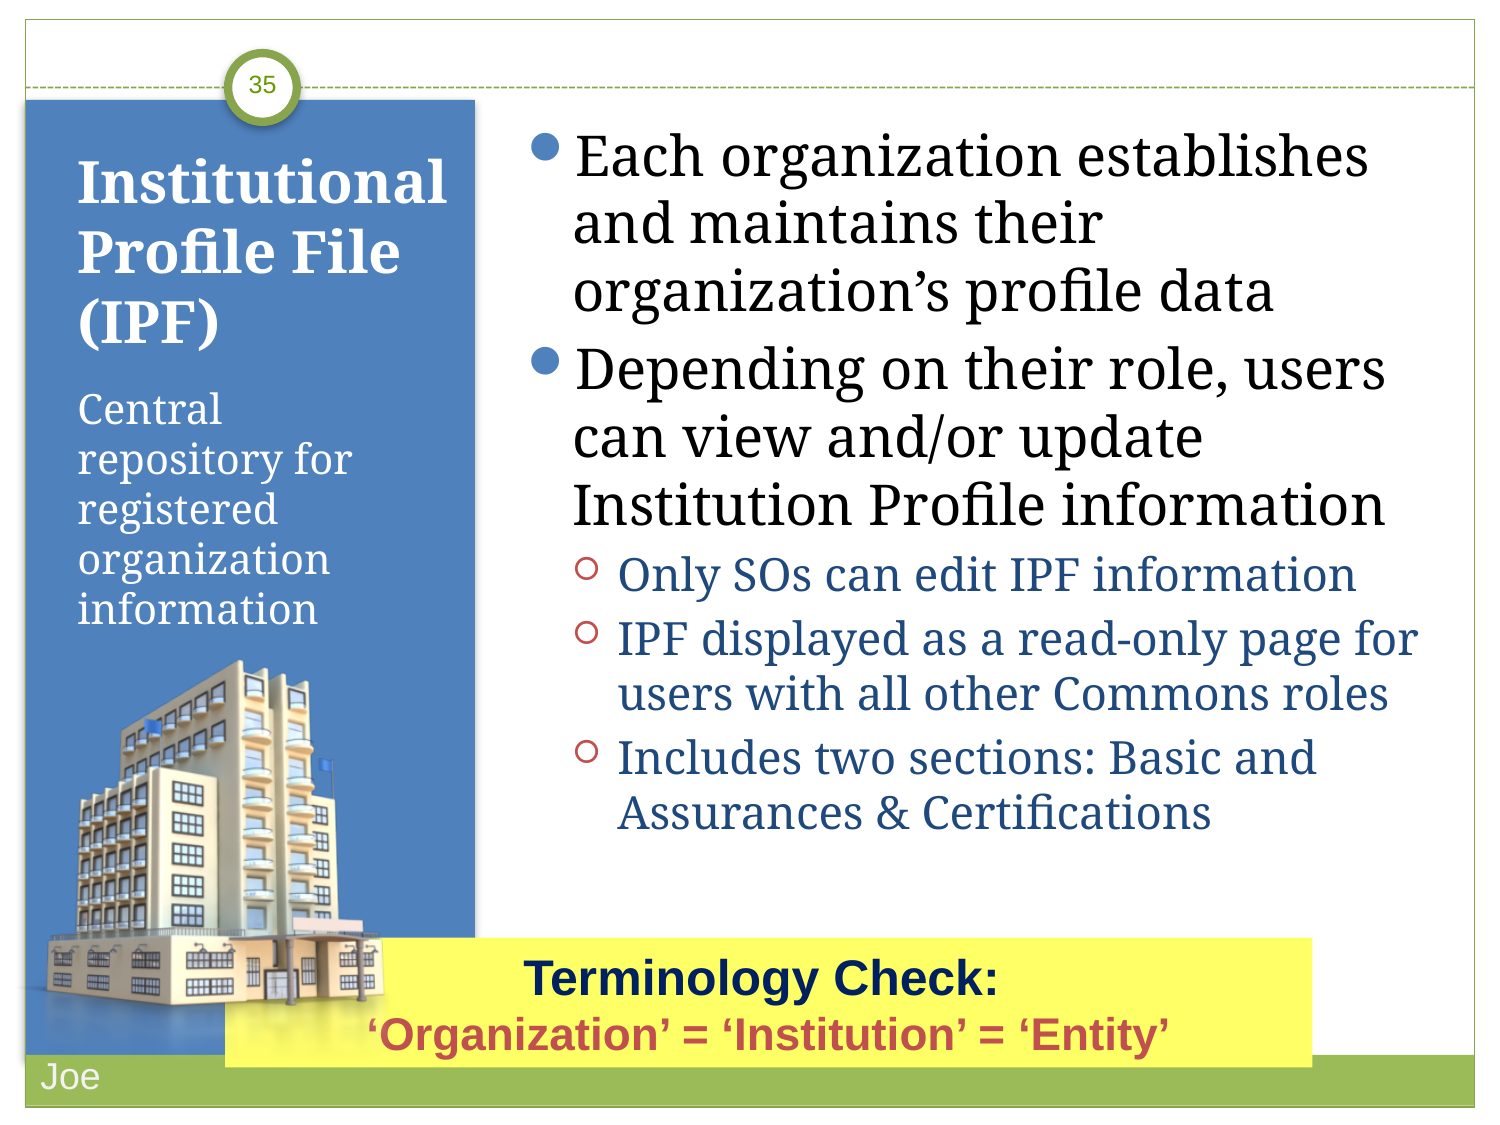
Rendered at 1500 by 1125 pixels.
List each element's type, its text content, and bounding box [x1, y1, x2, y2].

picture [0, 651, 426, 1063]
list Central repository for registered organization information [62, 374, 451, 937]
list Each organization establishes and maintains their organization’s profile data Depending on their role, users can view and/or update Institution Profile information Only SOs can edit IPF information IPF displayed as a read-only page for users with all other Commons roles Includes two sections: Basic and Assurances & Certifications [512, 112, 1438, 1001]
text_box Joe [25, 1073, 116, 1105]
title Institutional Profile File (IPF) [62, 149, 475, 363]
text_box Terminology Check: ‘Organization’ = ‘Institution’ = ‘Entity’ [428, 937, 1313, 1068]
